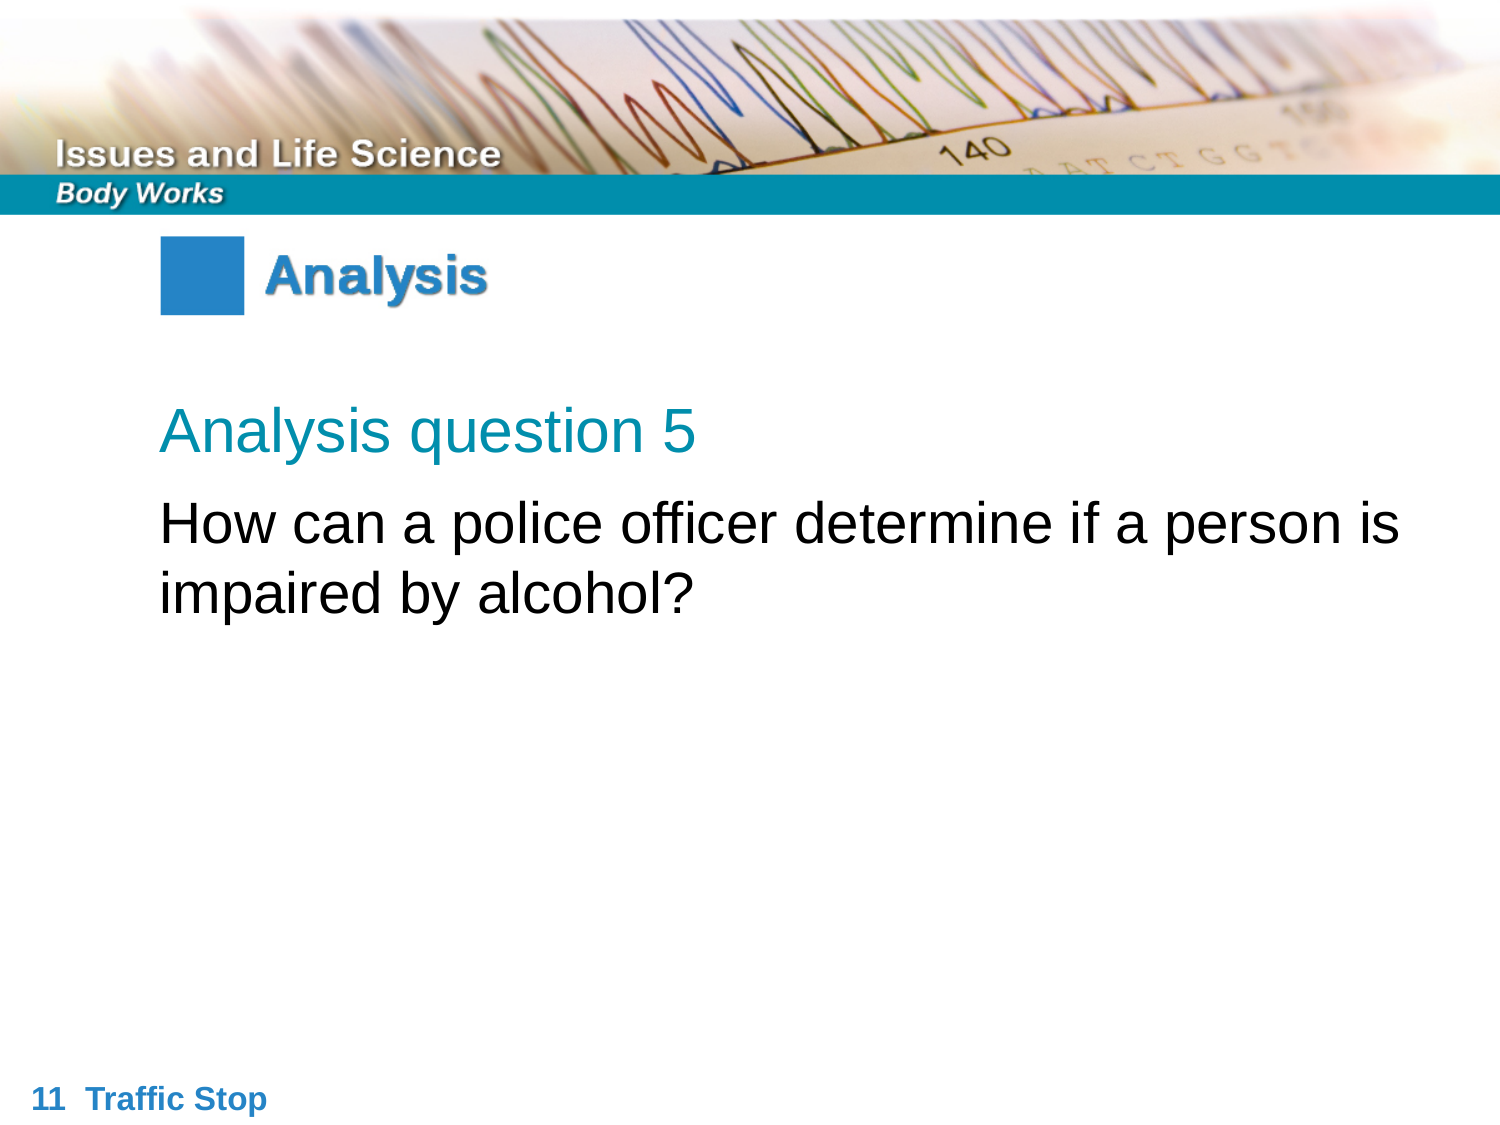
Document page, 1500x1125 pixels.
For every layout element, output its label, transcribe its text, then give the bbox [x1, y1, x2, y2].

list Analysis question 5 [144, 383, 1443, 478]
list How can a police officer determine if a person is impaired by alcohol? [144, 478, 1443, 1077]
picture [0, 0, 1500, 354]
